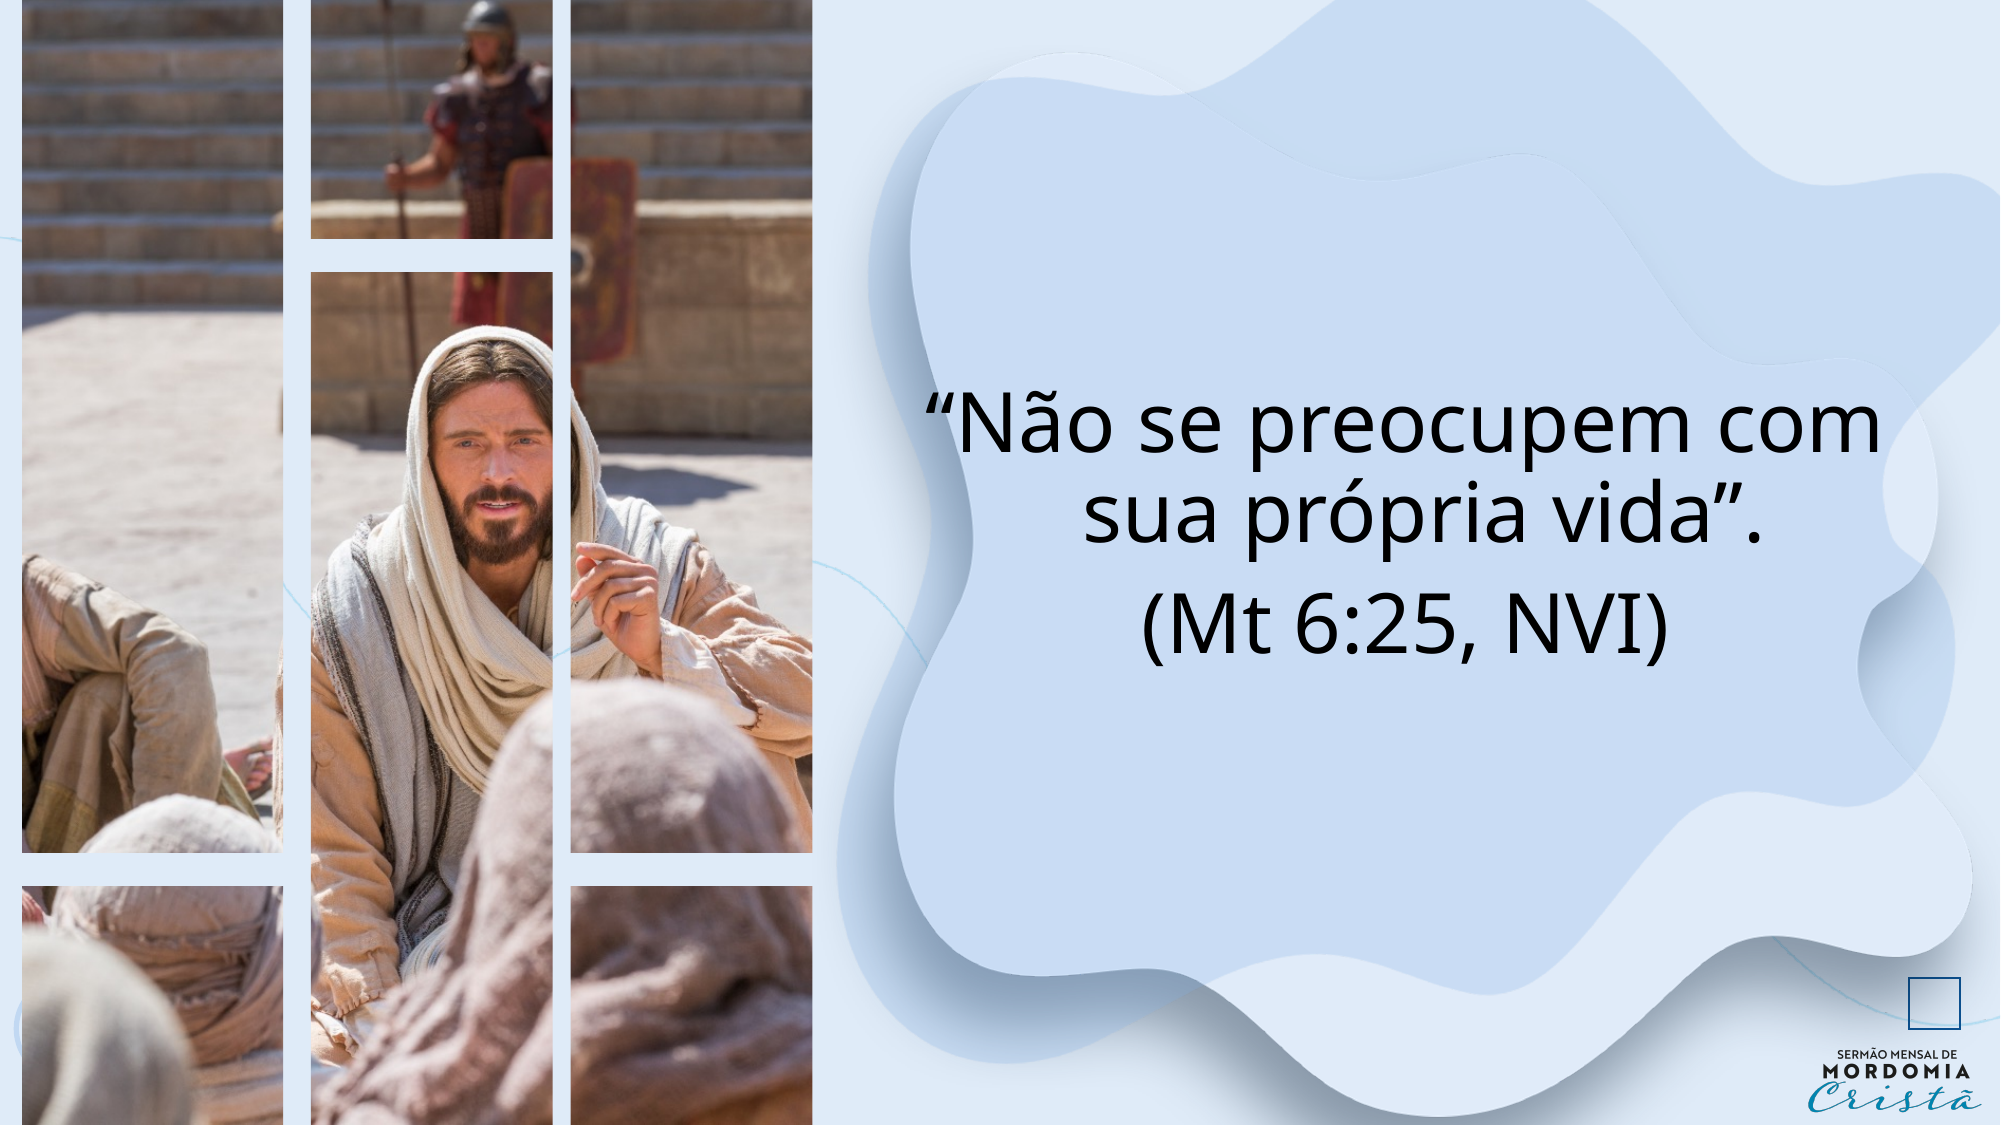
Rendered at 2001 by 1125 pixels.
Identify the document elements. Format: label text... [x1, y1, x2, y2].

list “Não se preocupem com sua própria vida”. (Mt 6:25, NVI) [886, 58, 1925, 995]
picture [0, 0, 2001, 1125]
